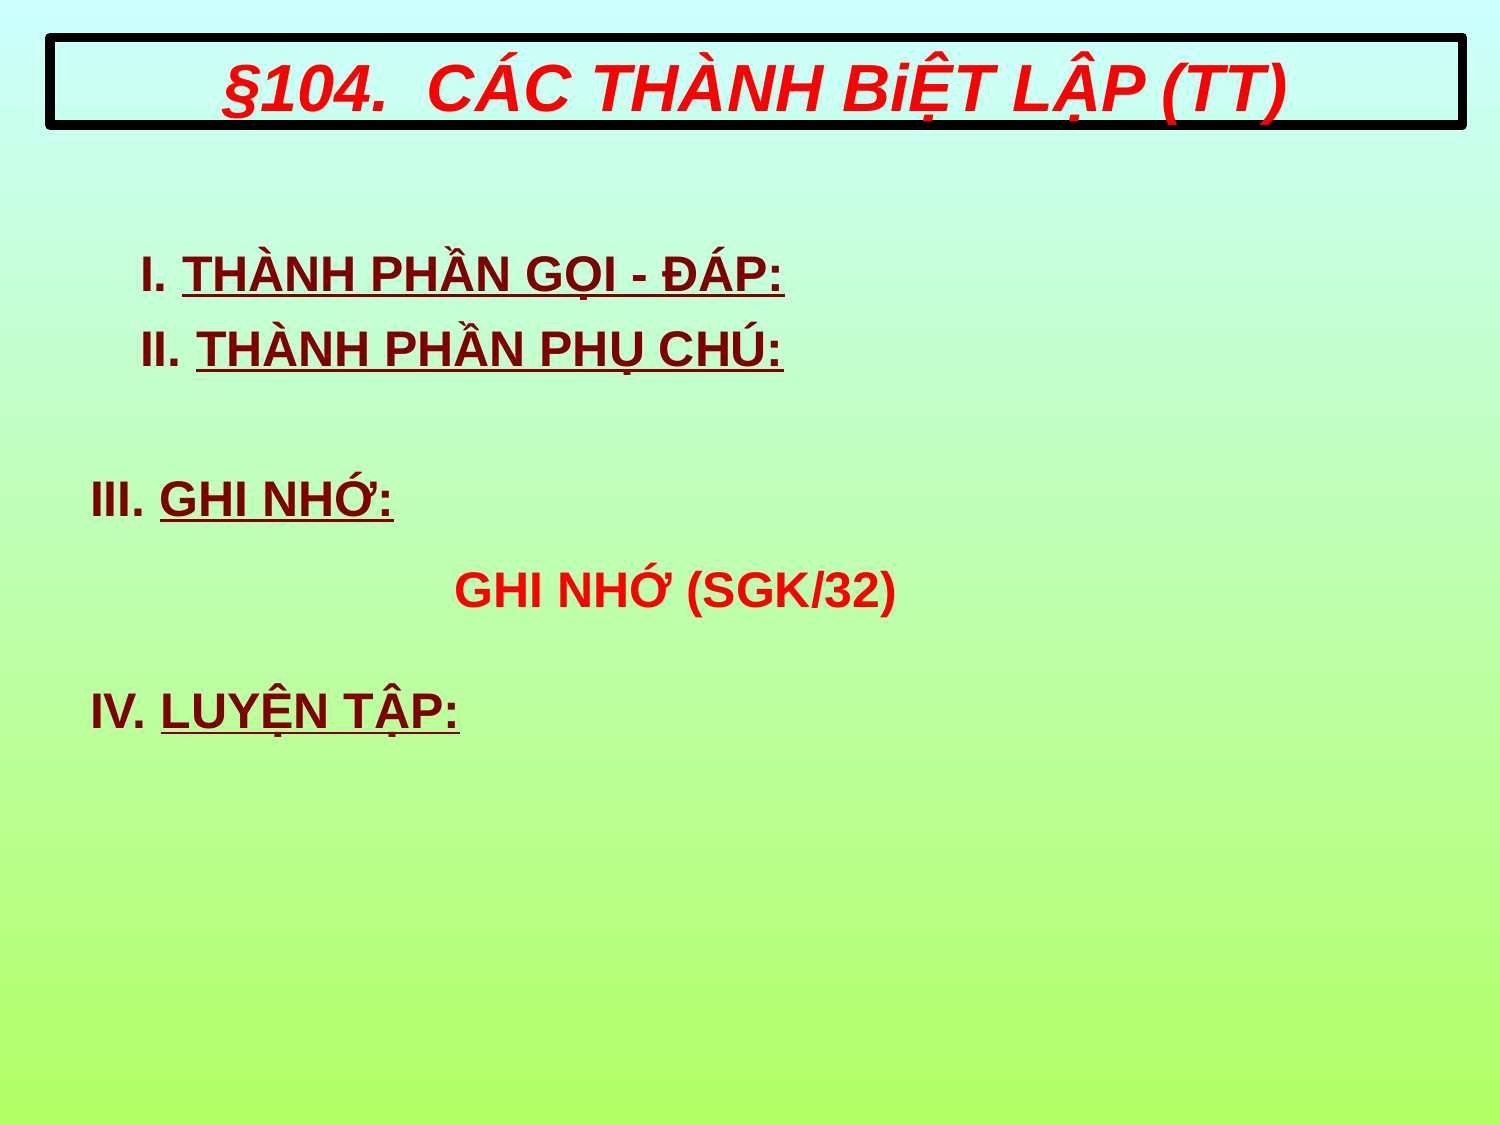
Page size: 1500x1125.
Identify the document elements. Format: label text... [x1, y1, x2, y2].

text_box §104. CÁC THÀNH BiỆT LẬP (TT) [49, 37, 1463, 125]
text_box IV. LUYỆN TẬP: [75, 662, 800, 755]
text_box I. THÀNH PHẦN GỌI - ĐÁP: [125, 224, 850, 299]
text_box III. GHI NHỚ: [75, 450, 800, 543]
text_box II. THÀNH PHẦN PHỤ CHÚ: [125, 299, 850, 393]
text_box GHI NHỚ (SGK/32) [439, 549, 913, 625]
